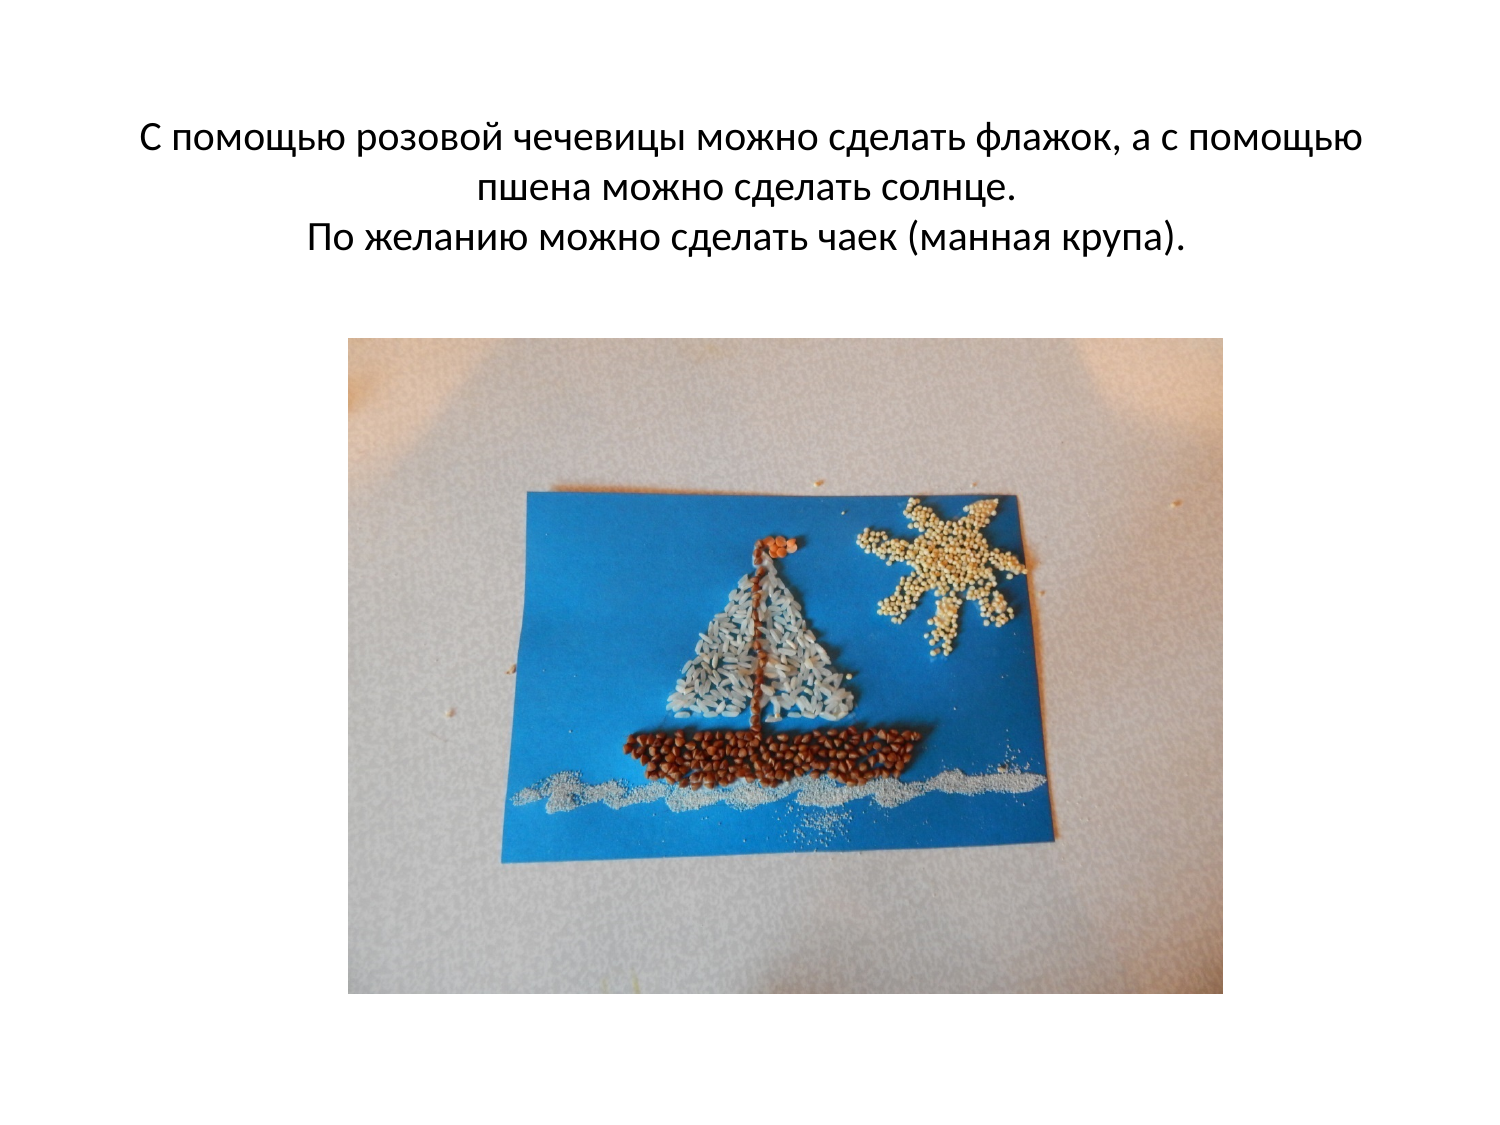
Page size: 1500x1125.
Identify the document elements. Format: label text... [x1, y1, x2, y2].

picture [348, 337, 1223, 994]
title С помощью розовой чечевицы можно сделать флажок, а с помощью пшена можно сделать солнце. По желанию можно сделать чаек (манная крупа). [76, 90, 1427, 278]
